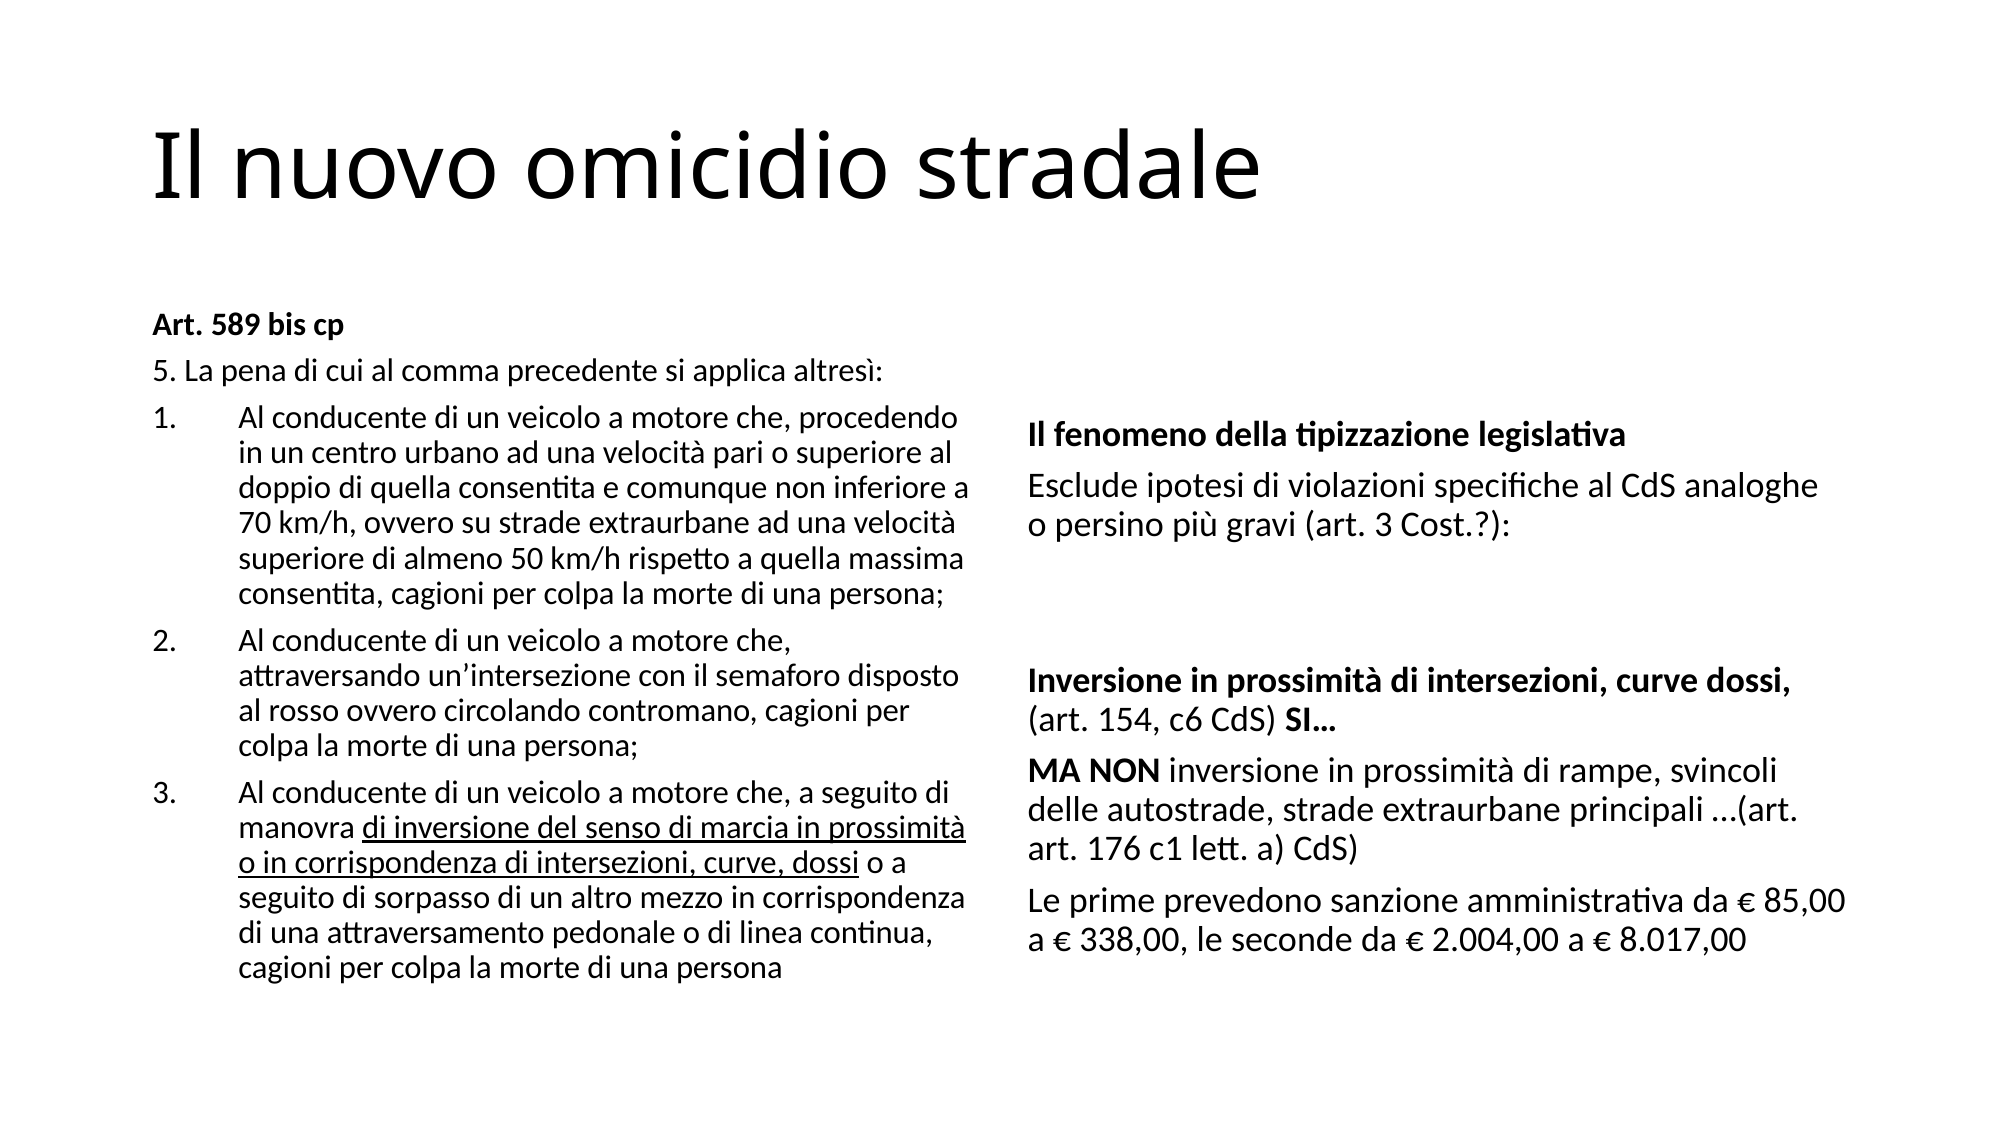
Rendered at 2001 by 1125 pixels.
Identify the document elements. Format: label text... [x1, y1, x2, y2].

list Il fenomeno della tipizzazione legislativa Esclude ipotesi di violazioni specifiche al CdS analoghe o persino più gravi (art. 3 Cost.?): Inversione in prossimità di intersezioni, curve dossi, (art. 154, c6 CdS) SI… MA NON inversione in prossimità di rampe, svincoli delle autostrade, strade extraurbane principali …(art. art. 176 c1 lett. a) CdS) Le prime prevedono sanzione amministrativa da € 85,00 a € 338,00, le seconde da € 2.004,00 a € 8.017,00 [1012, 299, 1863, 1014]
list Art. 589 bis cp 5. La pena di cui al comma precedente si applica altresì: Al conducente di un veicolo a motore che, procedendo in un centro urbano ad una velocità pari o superiore al doppio di quella consentita e comunque non inferiore a 70 km/h, ovvero su strade extraurbane ad una velocità superiore di almeno 50 km/h rispetto a quella massima consentita, cagioni per colpa la morte di una persona; Al conducente di un veicolo a motore che, attraversando un’intersezione con il semaforo disposto al rosso ovvero circolando contromano, cagioni per colpa la morte di una persona; Al conducente di un veicolo a motore che, a seguito di manovra di inversione del senso di marcia in prossimità o in corrispondenza di intersezioni, curve, dossi o a seguito di sorpasso di un altro mezzo in corrispondenza di una attraversamento pedonale o di linea continua, cagioni per colpa la morte di una persona [137, 299, 988, 1014]
title Il nuovo omicidio stradale [137, 59, 1863, 278]
